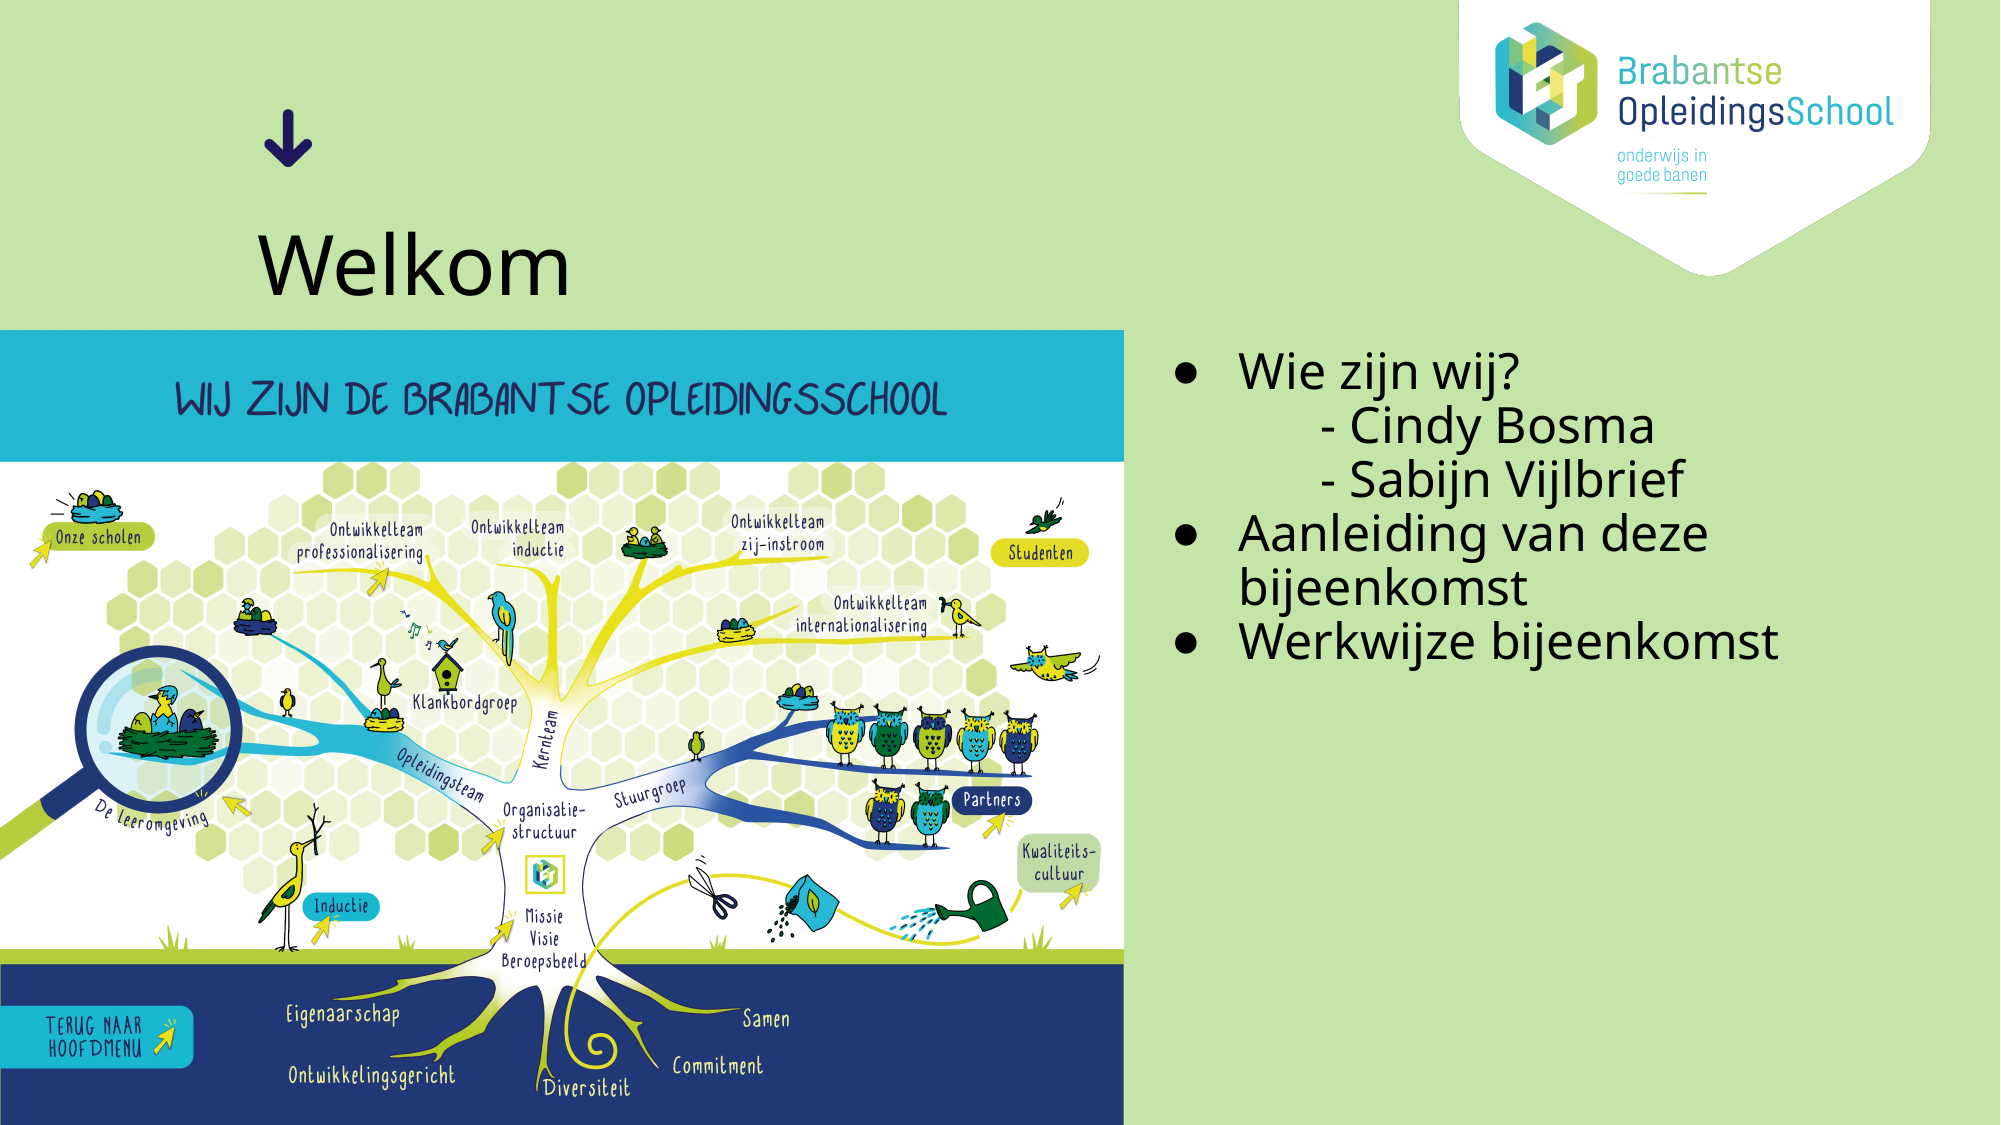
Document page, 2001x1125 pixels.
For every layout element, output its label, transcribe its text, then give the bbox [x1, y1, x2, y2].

picture [1458, 0, 1931, 276]
title Welkom [242, 176, 1420, 331]
picture [265, 110, 312, 167]
picture [0, 329, 1125, 1125]
list Wie zijn wij? - Cindy Bosma - Sabijn Vijlbrief Aanleiding van deze bijeenkomst Werkwijze bijeenkomst [1125, 331, 2000, 1079]
